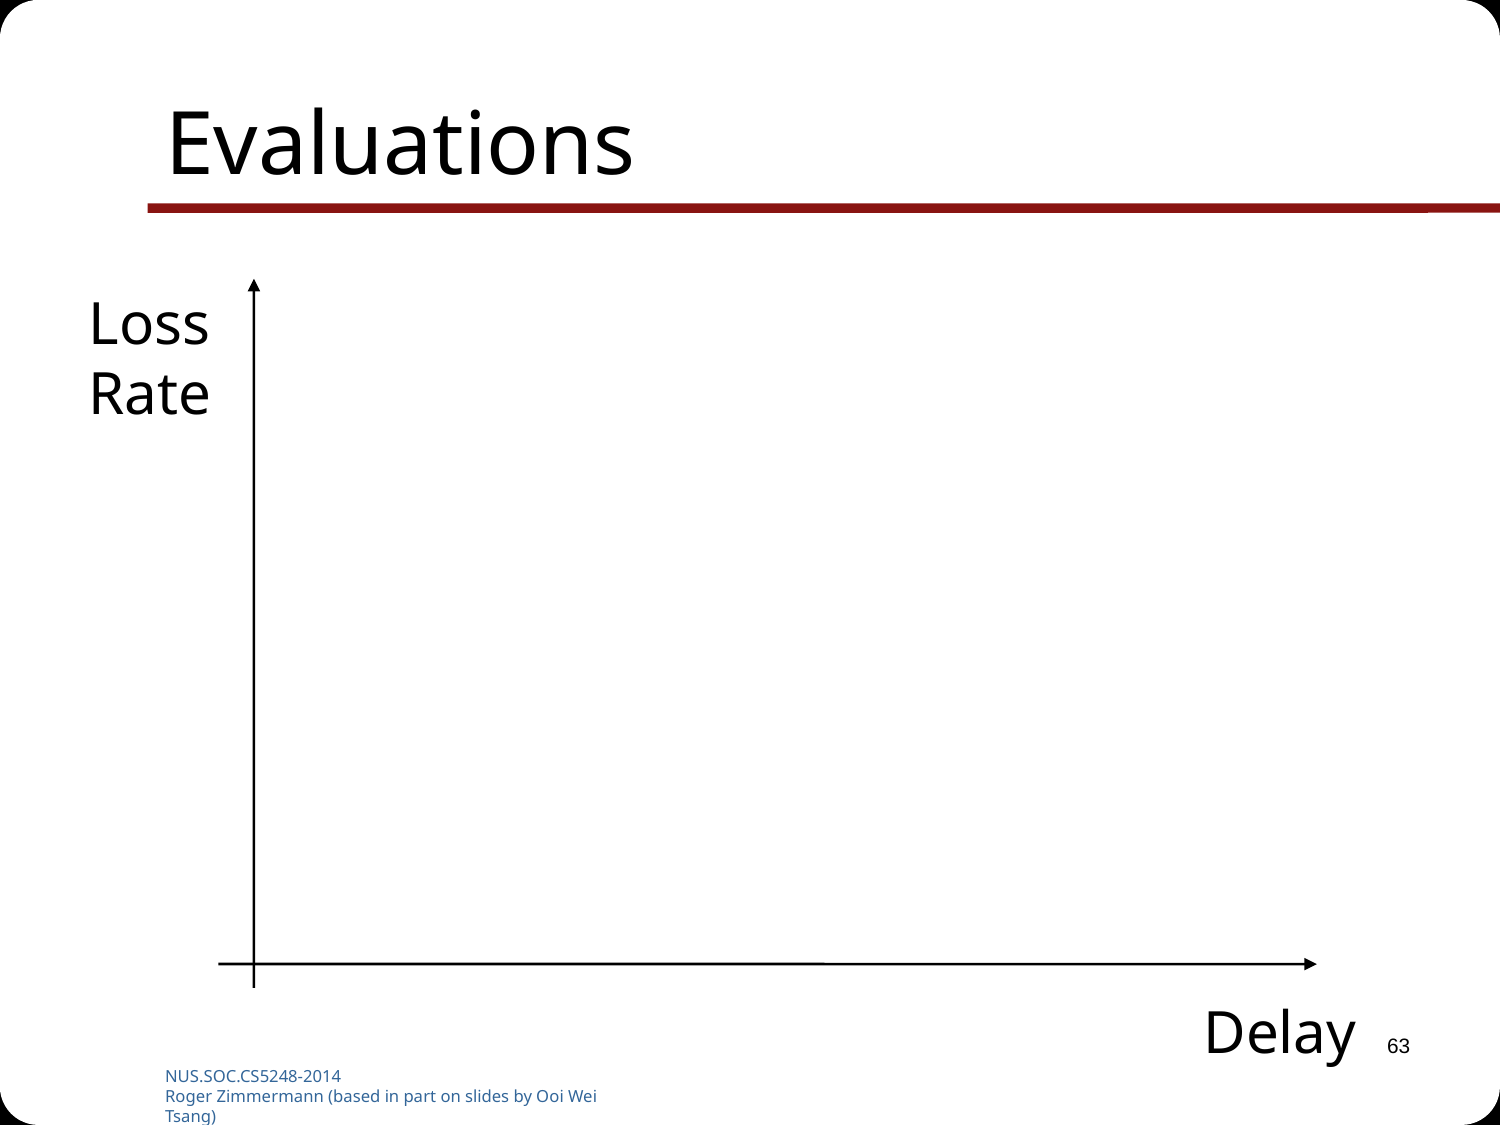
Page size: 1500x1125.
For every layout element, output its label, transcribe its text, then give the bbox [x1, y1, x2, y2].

text_box Loss Rate [73, 278, 227, 434]
text_box Delay [1188, 987, 1372, 1073]
text_box [247, 278, 261, 988]
title Evaluations [149, 45, 1426, 234]
slide_number 63 [1112, 1024, 1426, 1101]
footer [549, 1024, 1038, 1101]
slide_number NUS.SOC.CS5248-2014 Roger Zimmermann (based in part on slides by Ooi Wei Tsang) [149, 1058, 549, 1101]
text_box [254, 957, 1317, 971]
